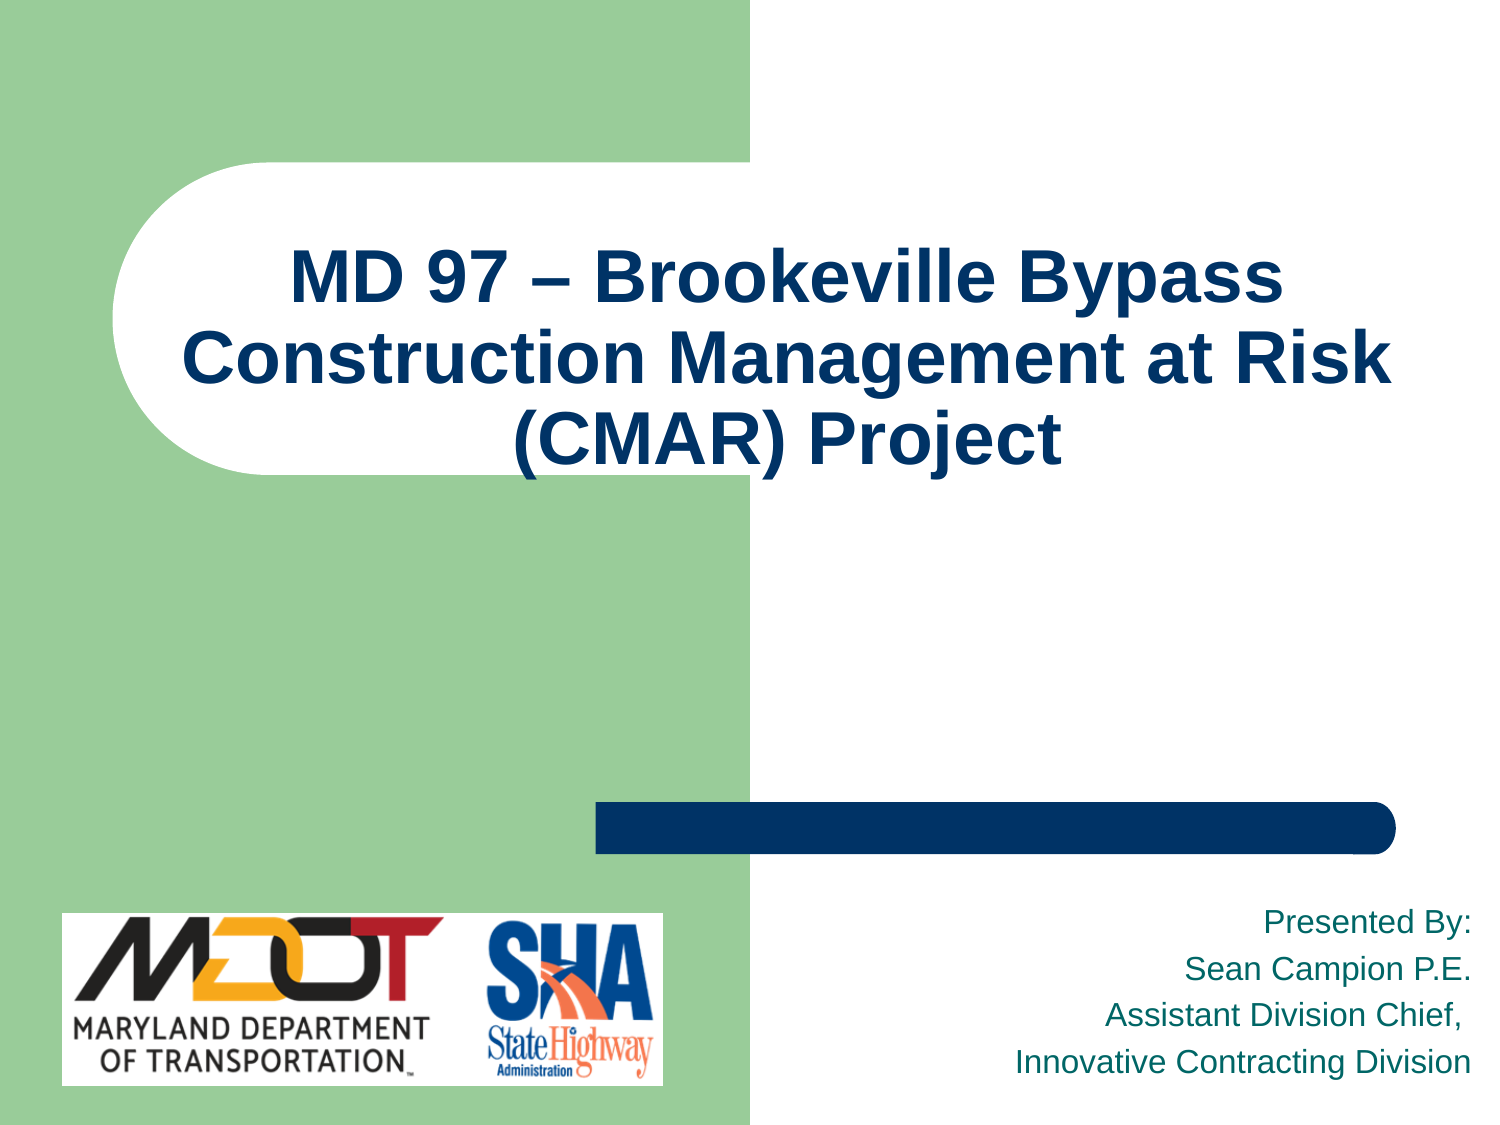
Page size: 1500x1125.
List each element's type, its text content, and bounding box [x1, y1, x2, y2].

subtitle Presented By: Sean Campion P.E. Assistant Division Chief, Innovative Contracting Division [762, 937, 1488, 1088]
picture [62, 912, 663, 1086]
title MD 97 – Brookeville Bypass Construction Management at Risk (CMAR) Project [112, 149, 1463, 713]
